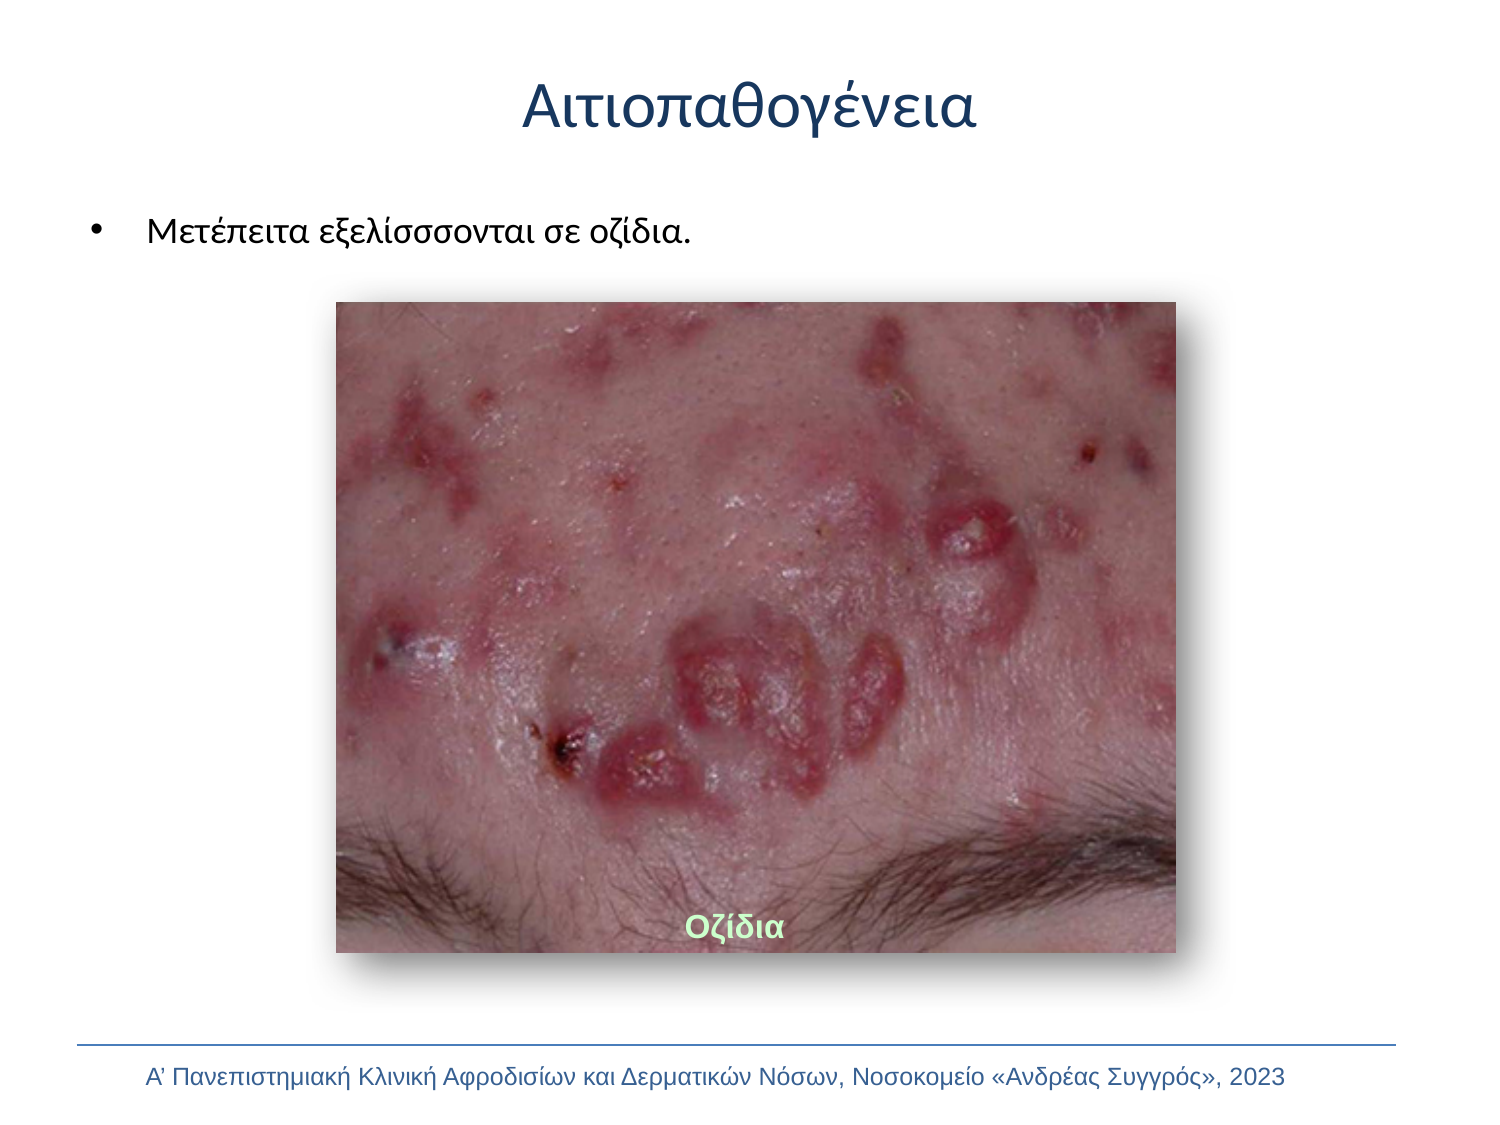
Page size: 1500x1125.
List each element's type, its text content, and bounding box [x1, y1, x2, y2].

list Μετέπειτα εξελίσσσονται σε οζίδια. [75, 198, 1425, 941]
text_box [336, 302, 1176, 953]
title Αιτιοπαθογένεια [75, 7, 1425, 195]
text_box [46, 1044, 1397, 1099]
